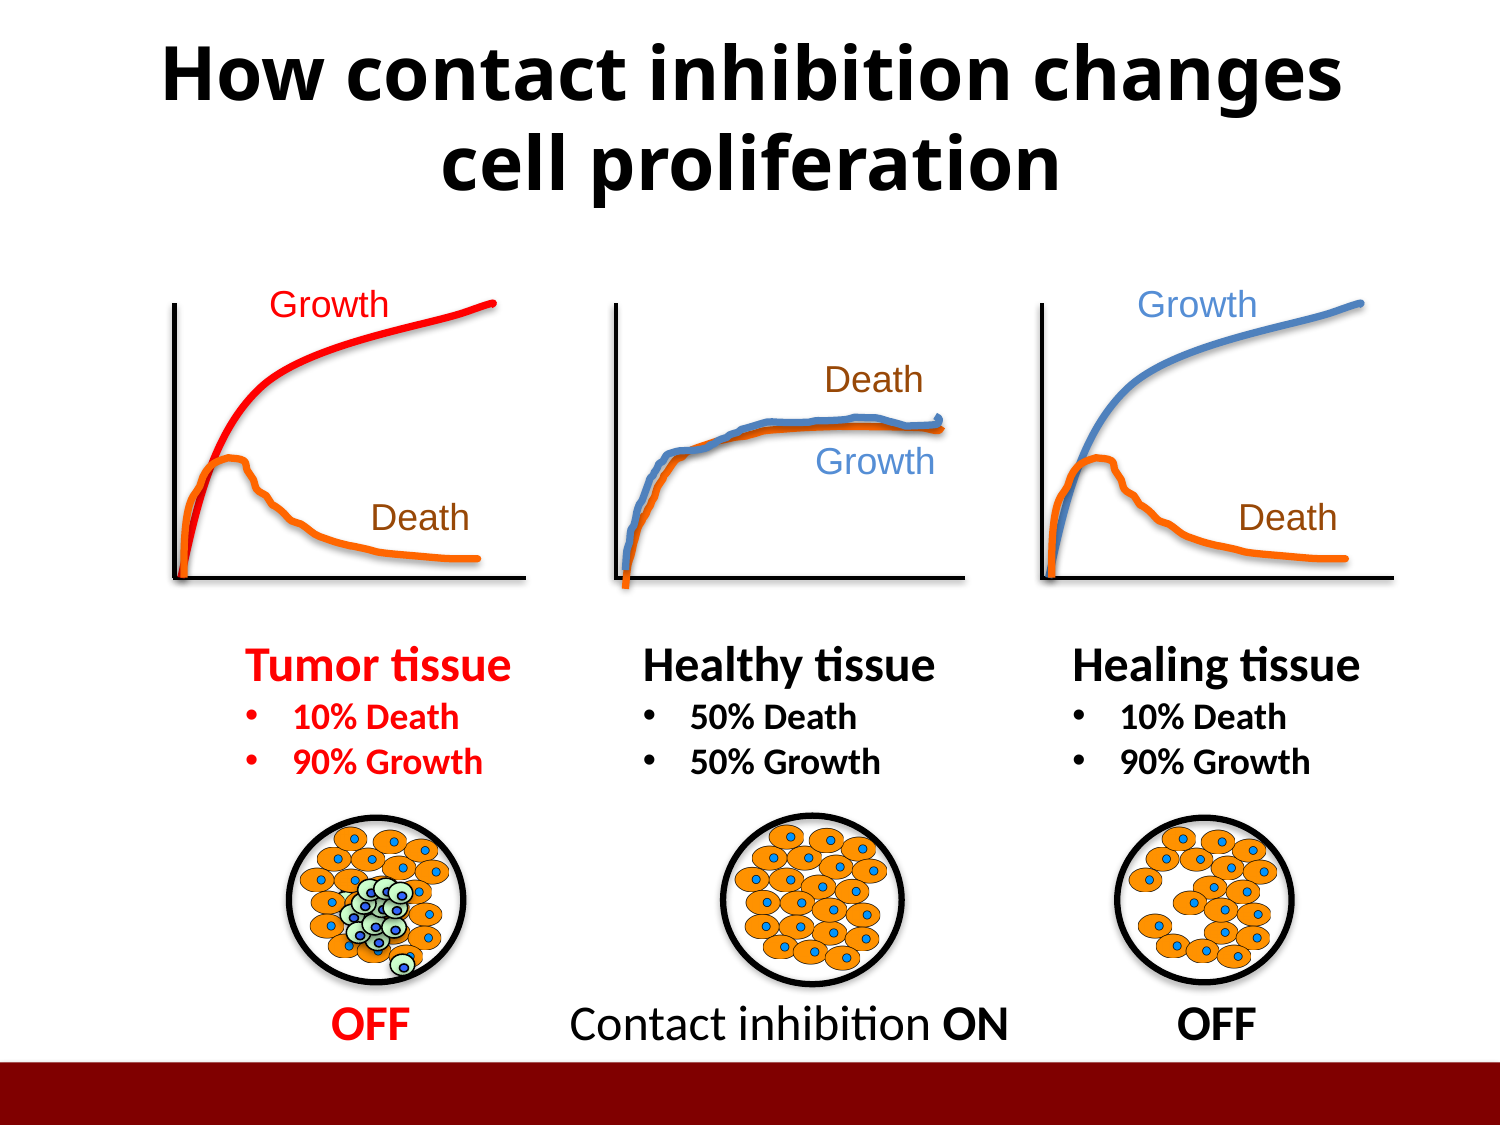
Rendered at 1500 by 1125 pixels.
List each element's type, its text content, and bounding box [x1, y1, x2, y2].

text_box OFF [1162, 990, 1272, 1059]
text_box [1055, 624, 1379, 983]
text_box OFF [316, 990, 426, 1058]
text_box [625, 624, 954, 985]
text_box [227, 624, 531, 983]
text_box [172, 272, 527, 578]
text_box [1040, 272, 1394, 578]
title How contact inhibition changes cell proliferation [77, 22, 1428, 210]
text_box Contact inhibition ON [554, 983, 1025, 1059]
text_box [613, 302, 966, 590]
